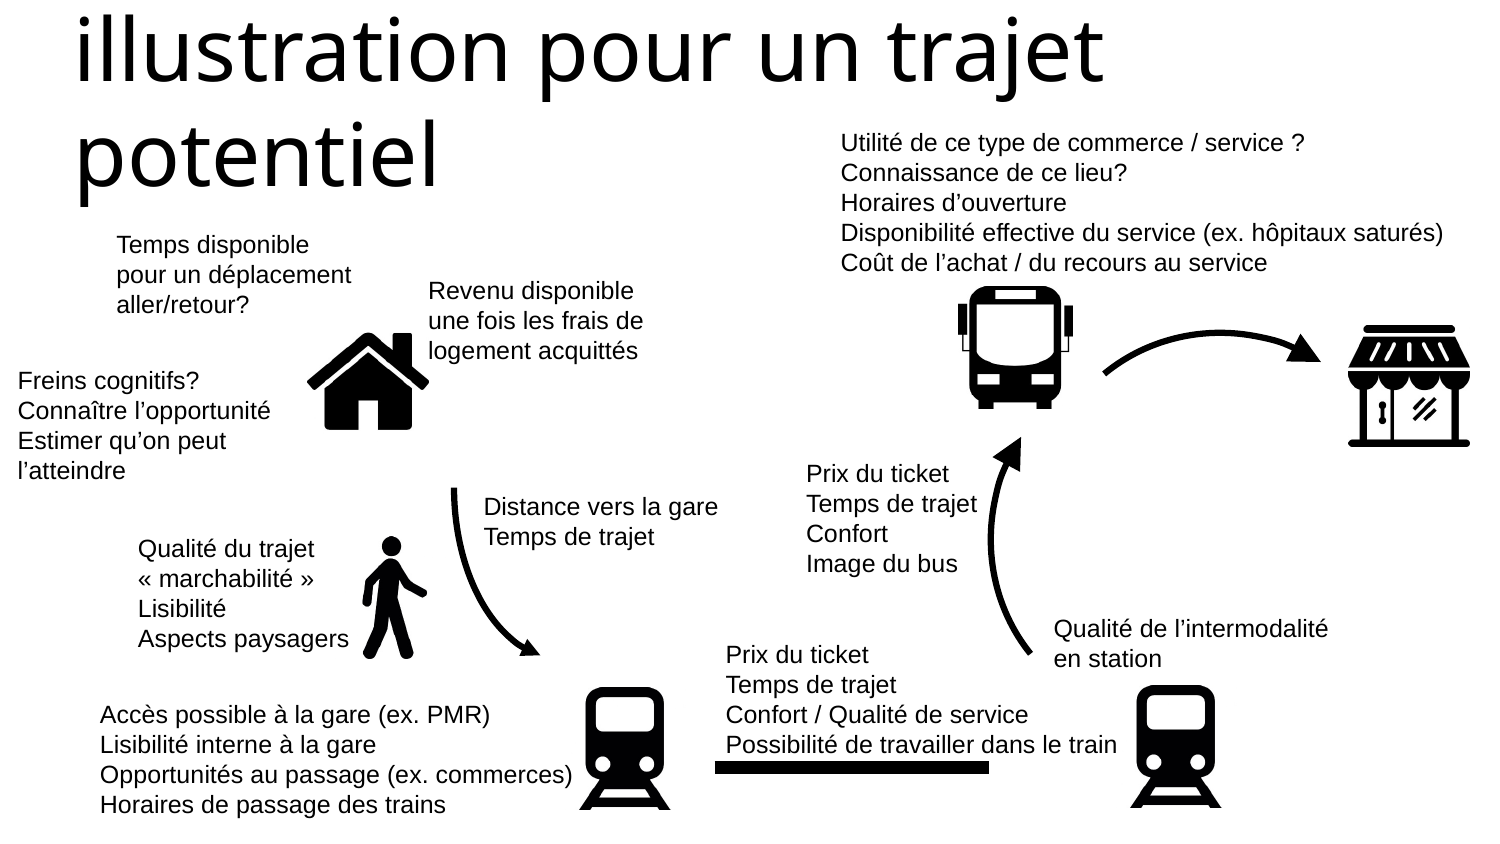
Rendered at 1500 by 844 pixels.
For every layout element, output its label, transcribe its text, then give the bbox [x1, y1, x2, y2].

text_box Revenu disponible une fois les frais de logement acquittés [413, 267, 660, 372]
text_box [993, 436, 1163, 631]
picture [1114, 685, 1237, 808]
text_box Qualité du trajet « marchabilité » Lisibilité Aspects paysagers [123, 525, 365, 661]
picture [1347, 325, 1470, 448]
picture [333, 536, 456, 659]
title Mesures de l’accessibilité : illustration pour un trajet potentiel [58, 127, 825, 220]
picture [306, 320, 429, 443]
text_box Utilité de ce type de commerce / service ? Connaissance de ce lieu? Horaires d’ouverture Disponibilité effective du service (ex. hôpitaux saturés) Coût de l’achat / du recours au service [825, 118, 1461, 284]
text_box [453, 487, 553, 657]
picture [563, 687, 686, 810]
text_box Accès possible à la gare (ex. PMR) Lisibilité interne à la gare Opportunités au passage (ex. commerces) Horaires de passage des trains [85, 691, 589, 826]
picture [958, 286, 1073, 409]
text_box Distance vers la gare Temps de trajet [468, 482, 735, 558]
text_box Freins cognitifs? Connaître l’opportunité Estimer qu’on peut l’atteindre [3, 357, 287, 492]
text_box Qualité de l’intermodalité en station [1038, 605, 1345, 680]
text_box Prix du ticket Temps de trajet Confort / Qualité de service Possibilité de travailler dans le train [710, 631, 1134, 766]
text_box Prix du ticket Temps de trajet Confort Image du bus [791, 450, 993, 585]
text_box [1103, 332, 1321, 505]
text_box Temps disponible pour un déplacement aller/retour? [101, 220, 368, 326]
